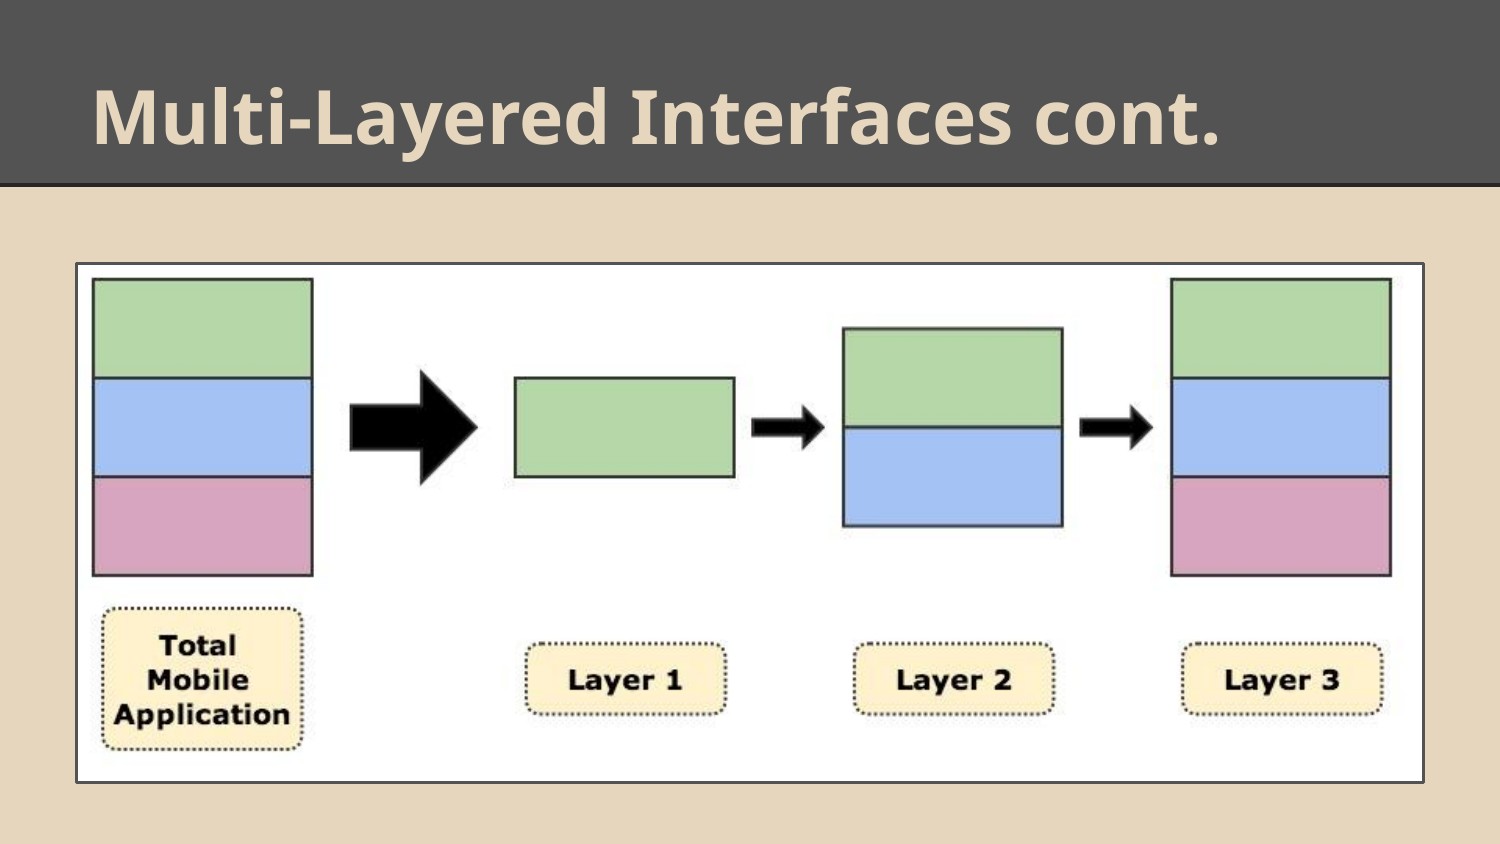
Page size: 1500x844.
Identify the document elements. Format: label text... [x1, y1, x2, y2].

picture [77, 264, 1423, 781]
title Multi-Layered Interfaces cont. [75, 3, 1425, 175]
